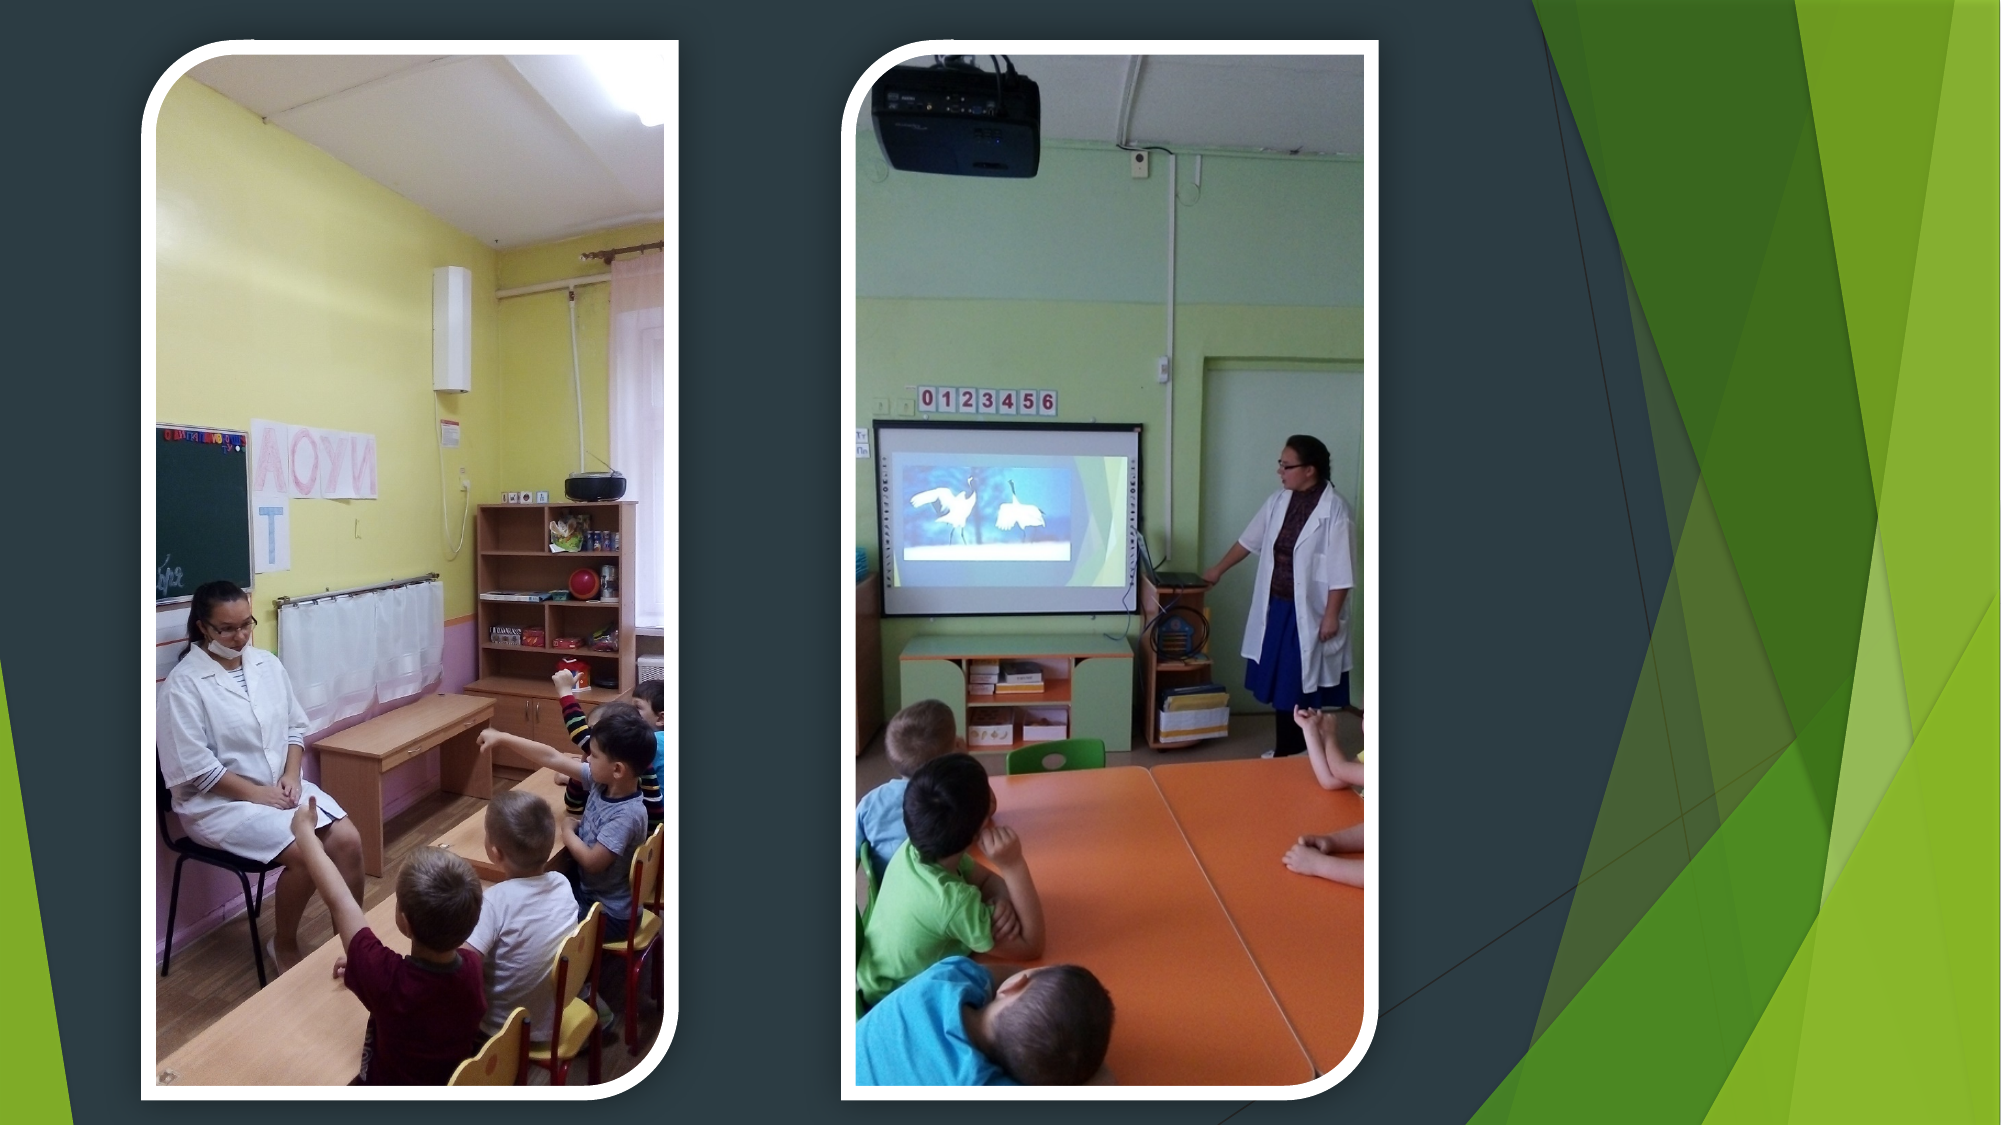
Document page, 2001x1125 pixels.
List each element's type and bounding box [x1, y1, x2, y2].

list [147, 46, 672, 1094]
picture [847, 46, 1372, 1094]
